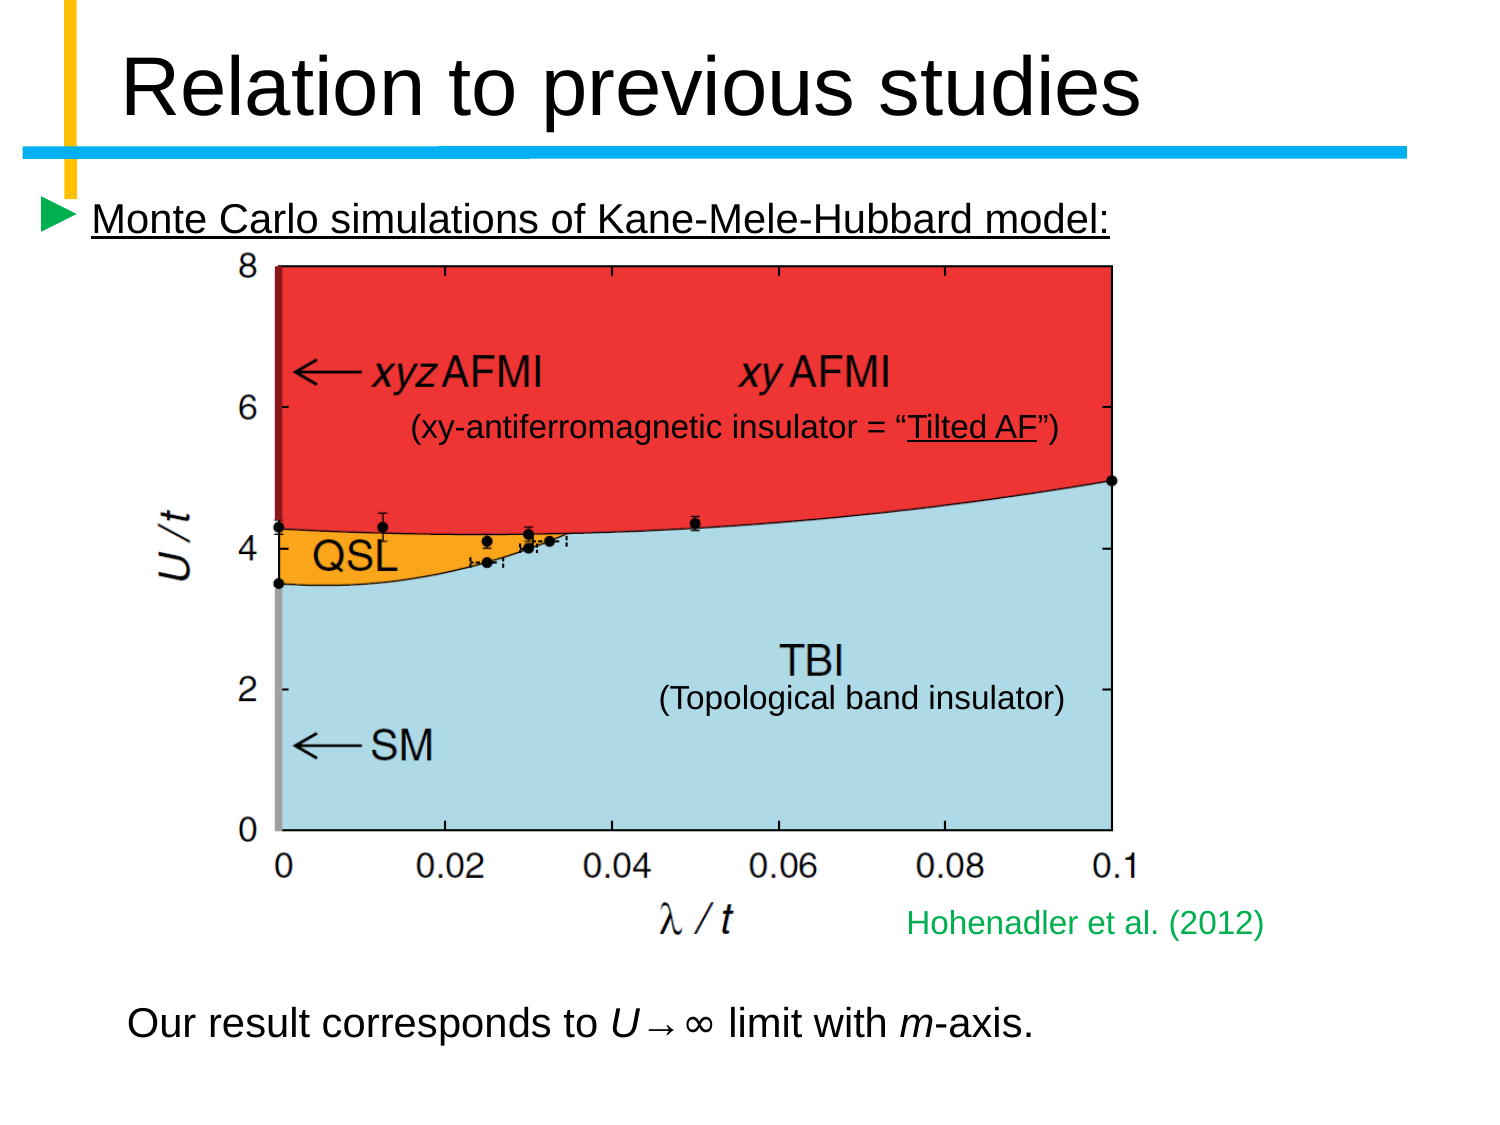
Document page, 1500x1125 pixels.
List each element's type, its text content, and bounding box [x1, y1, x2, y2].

text_box Relation to previous studies [105, 23, 1500, 141]
text_box Hohenadler et al. (2012) [1154, 893, 1282, 949]
text_box [41, 196, 76, 232]
text_box Our result corresponds to U→∞ limit with m-axis. [112, 987, 1270, 1054]
text_box Monte Carlo simulations of Kane-Mele-Hubbard model: [76, 184, 1140, 250]
picture [147, 243, 1150, 953]
